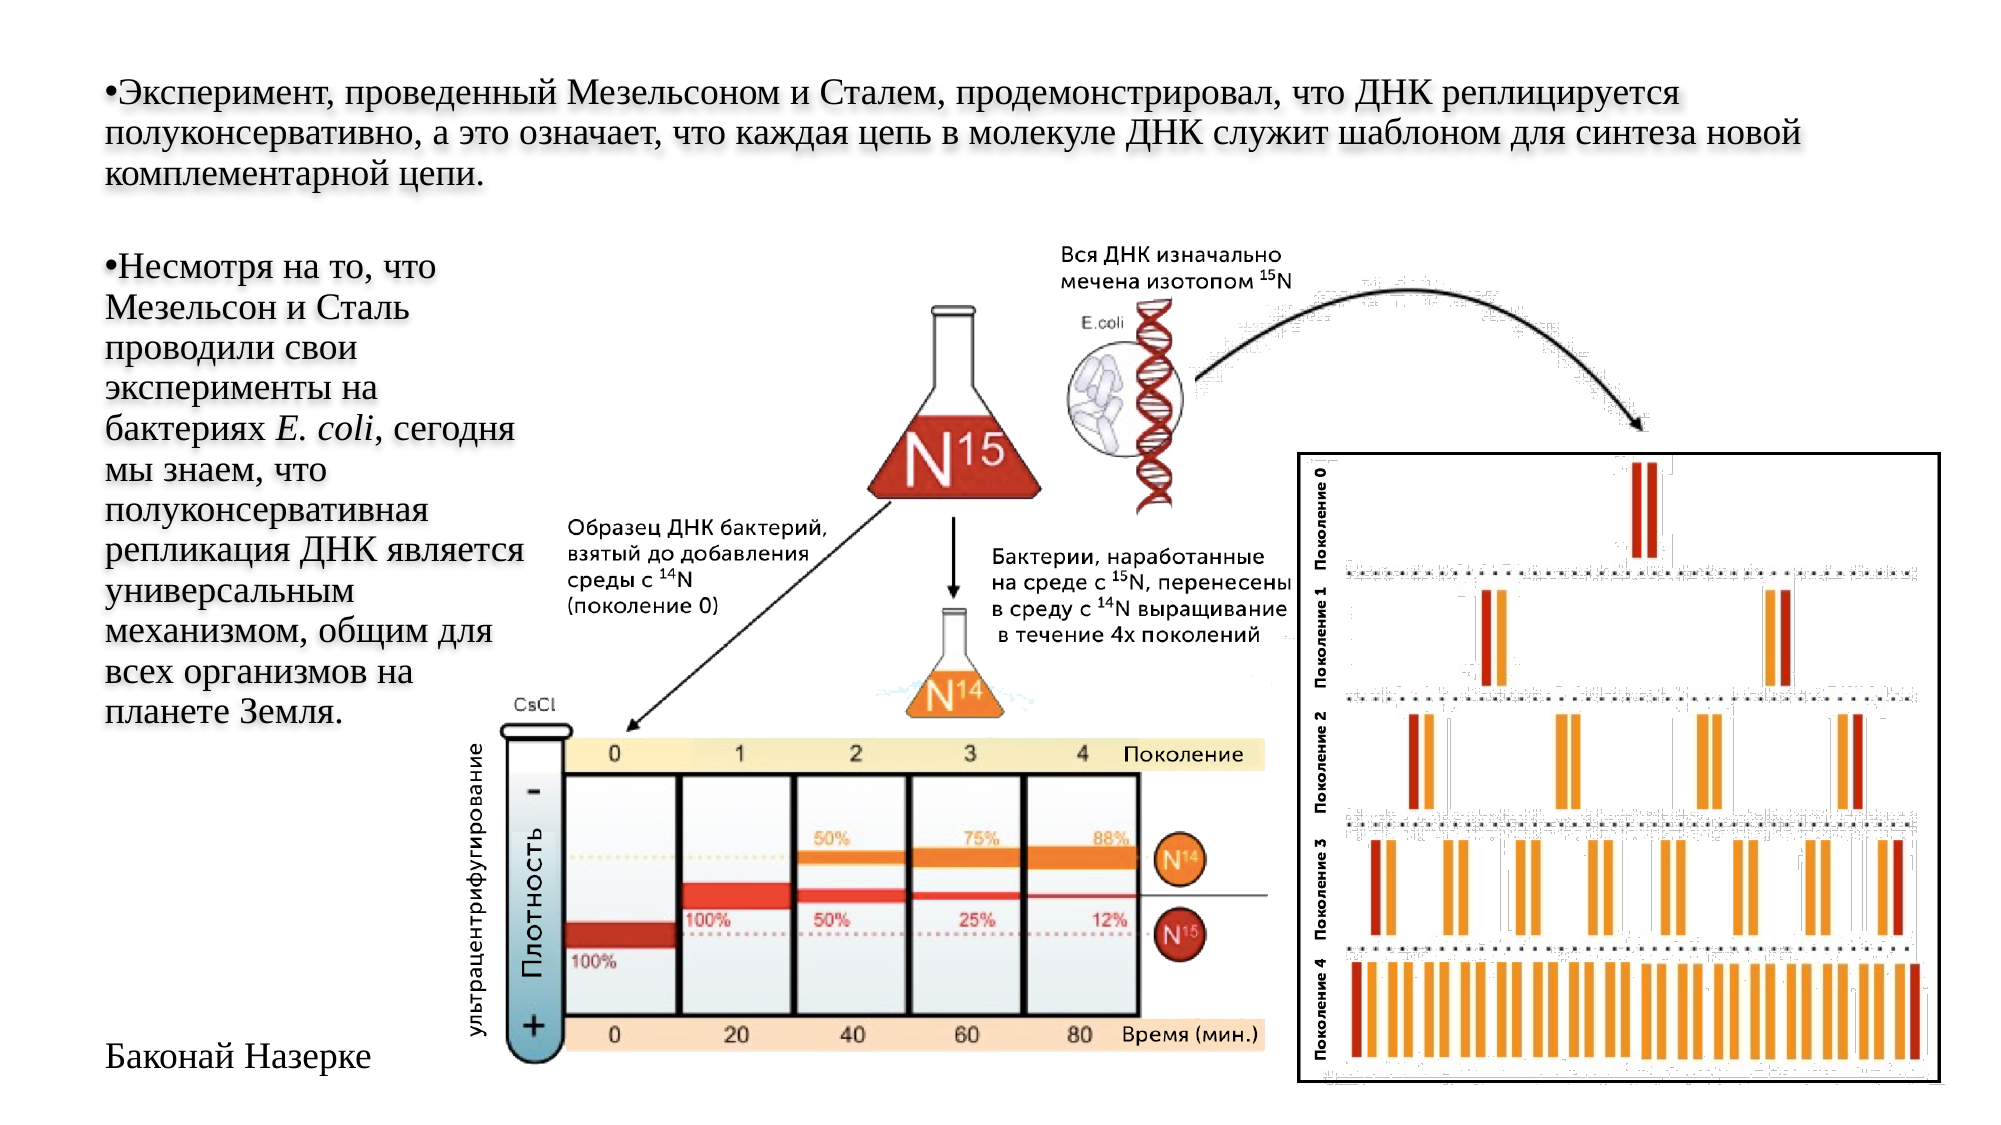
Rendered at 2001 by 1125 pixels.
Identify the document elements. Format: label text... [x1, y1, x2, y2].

text_box Эксперимент, проведенный Мезельсоном и Сталем, продемонстрировал, что ДНК реплицируется полуконсервативно, а это означает, что каждая цепь в молекуле ДНК служит шаблоном для синтеза новой комплементарной цепи. [90, 64, 1968, 237]
text_box Несмотря на то, что Мезельсон и Сталь проводили свои эксперименты на бактериях E. coli, сегодня мы знаем, что полуконсервативная репликация ДНК является универсальным механизмом, общим для всех организмов на планете Земля. [90, 238, 455, 740]
text_box Баконай Назерке [90, 1023, 455, 1084]
picture [455, 227, 1945, 1085]
